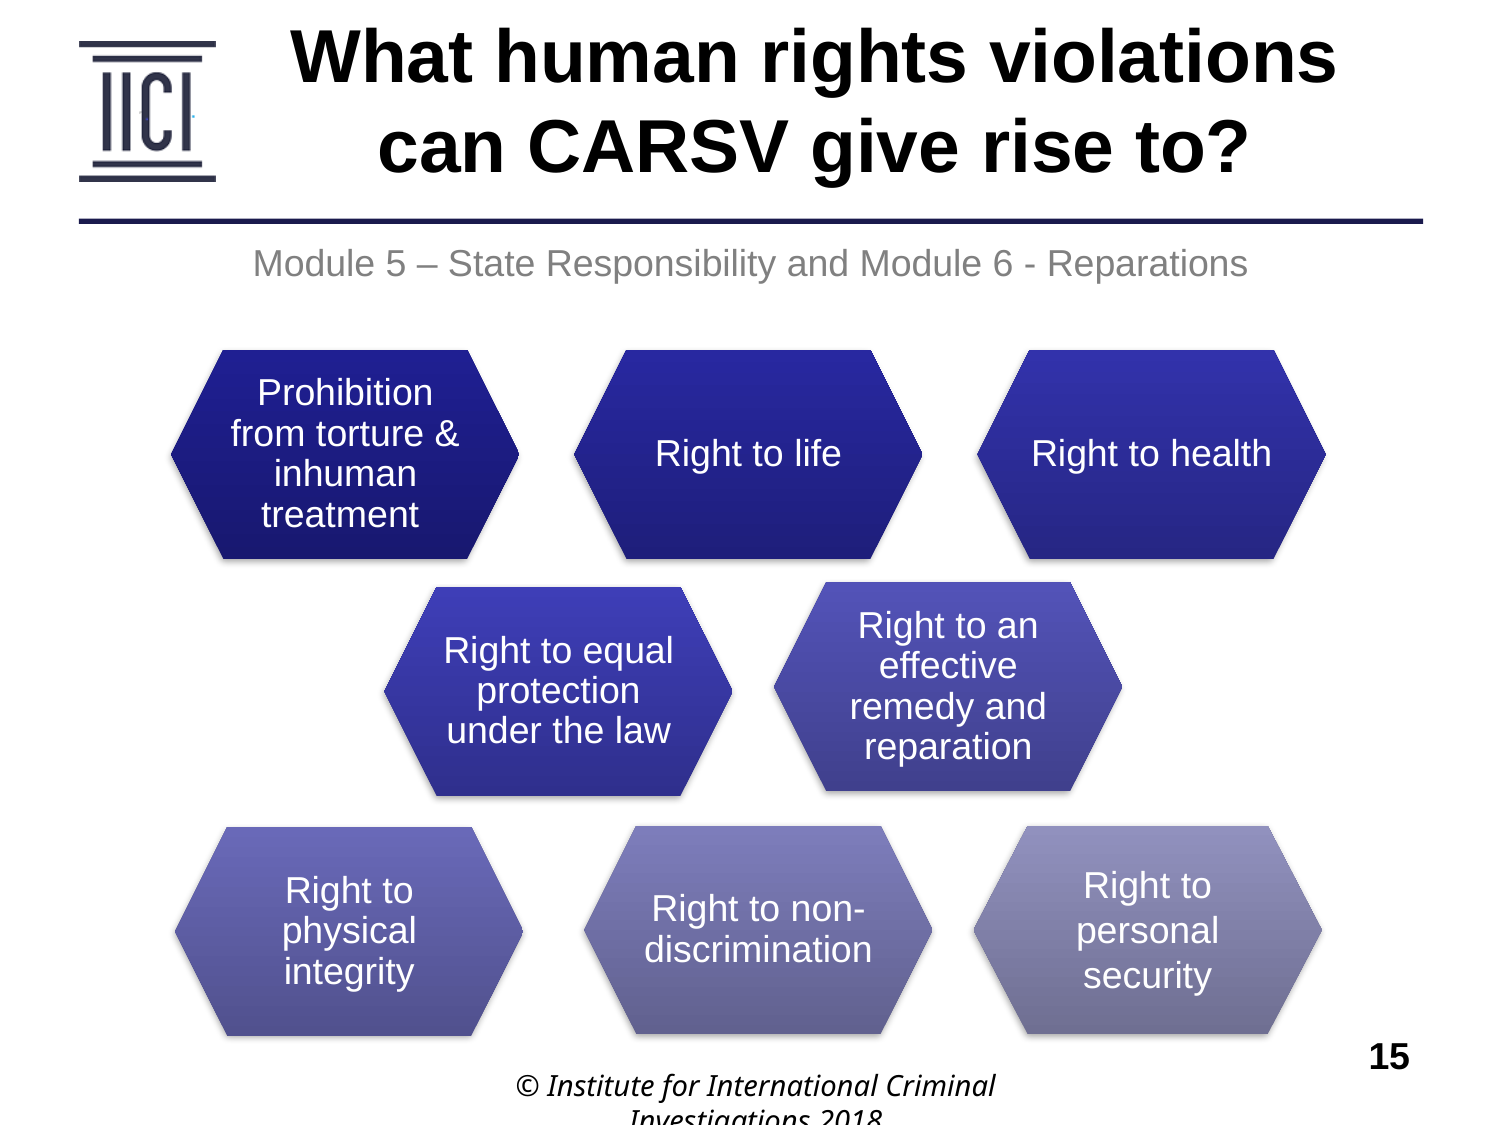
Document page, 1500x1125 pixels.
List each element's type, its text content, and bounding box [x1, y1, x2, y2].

subtitle [41, 349, 1436, 1036]
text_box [973, 825, 1323, 1035]
text_box Module 5 – State Responsibility and Module 6 - Reparations [76, 231, 1436, 292]
footer © Institute for International Criminal Investigations 2018 [407, 1024, 1074, 1103]
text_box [584, 825, 933, 1035]
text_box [977, 349, 1326, 560]
text_box What human rights violations can CARSV give rise to? [230, 0, 1400, 195]
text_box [574, 349, 923, 560]
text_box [384, 586, 733, 797]
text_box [174, 826, 524, 1037]
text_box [773, 582, 1123, 792]
picture [79, 41, 216, 182]
slide_number 15 [1074, 1024, 1426, 1103]
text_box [170, 349, 520, 560]
